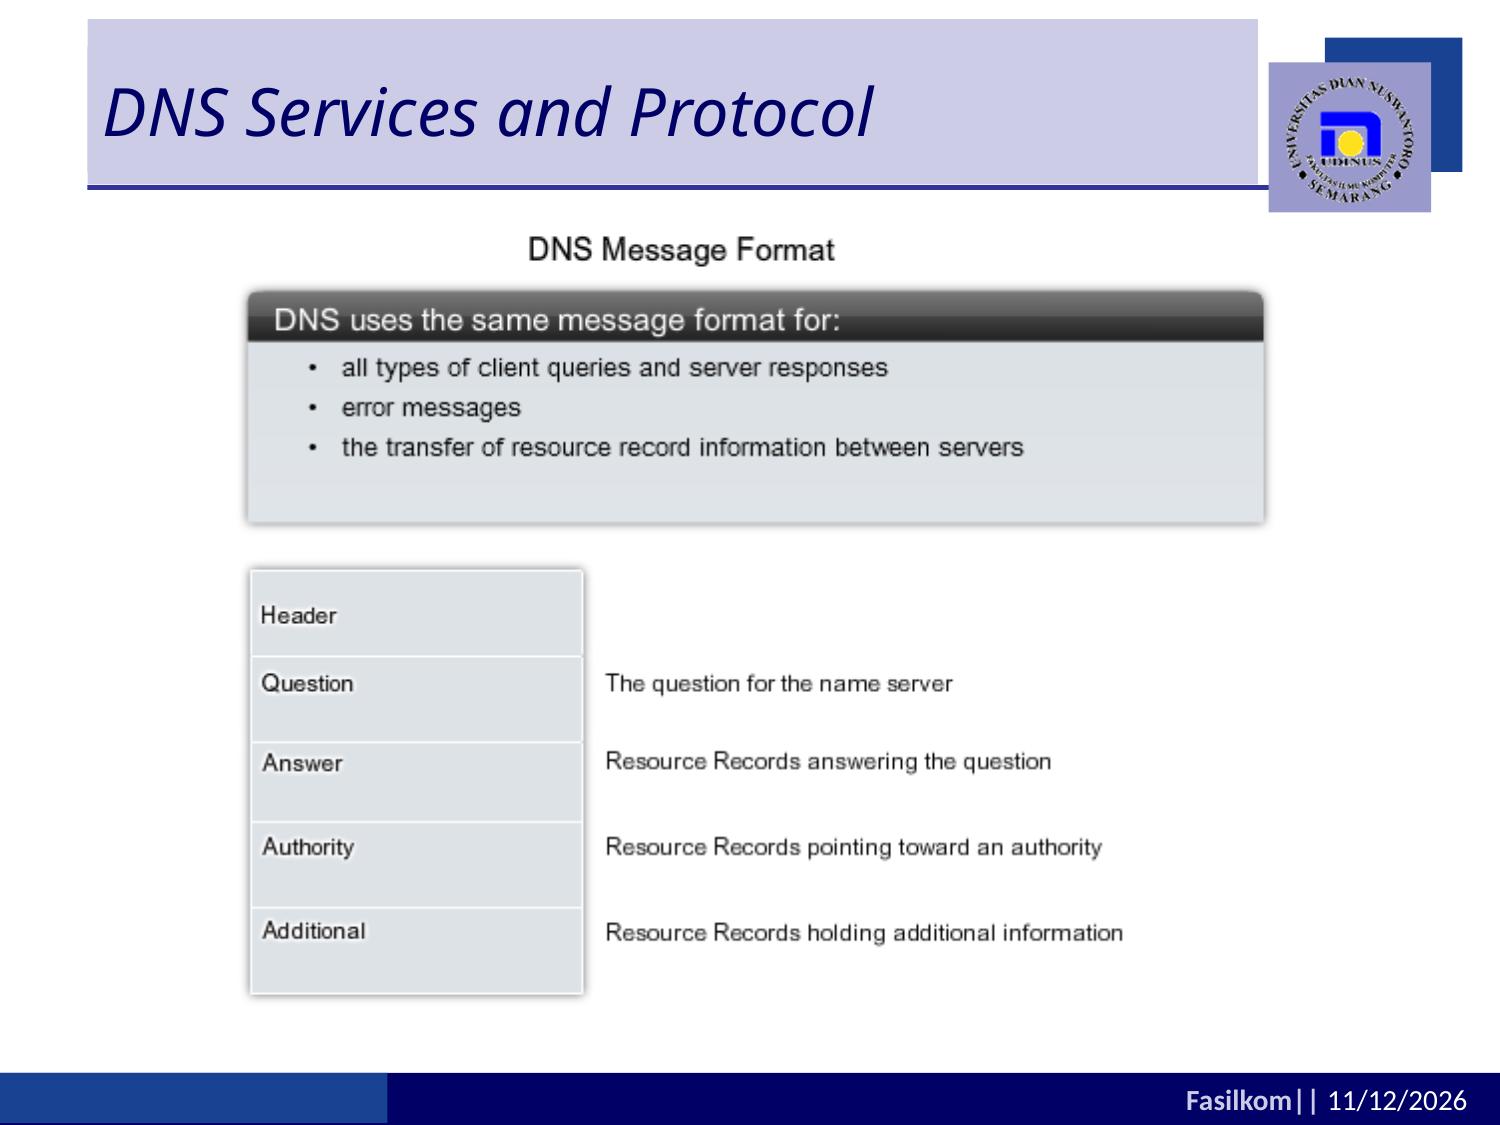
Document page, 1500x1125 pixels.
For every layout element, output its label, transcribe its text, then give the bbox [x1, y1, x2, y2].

picture [229, 219, 1277, 1020]
picture [1273, 62, 1427, 216]
title DNS Services and Protocol [87, 46, 1238, 172]
